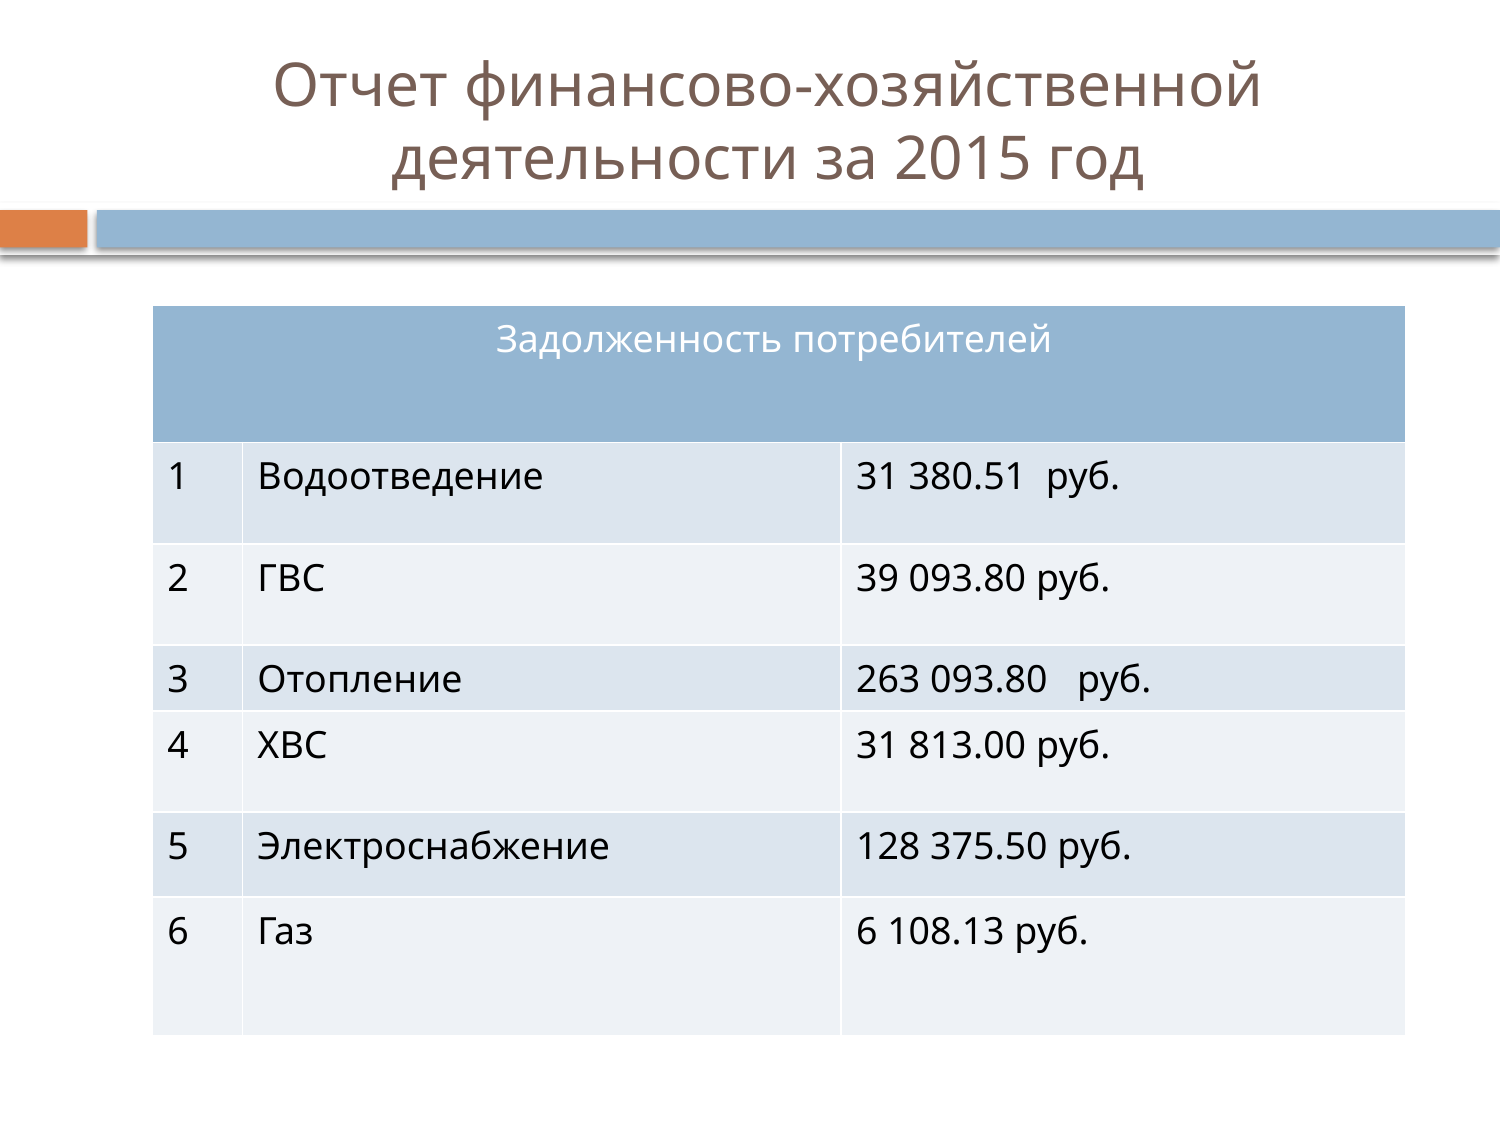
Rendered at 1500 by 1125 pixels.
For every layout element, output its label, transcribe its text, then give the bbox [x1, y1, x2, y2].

table_cell Отопление [243, 646, 840, 710]
table_cell Электроснабжение [243, 813, 840, 896]
table_cell 31 813.00 руб. [842, 712, 1405, 811]
table_header Задолженность потребителей [153, 306, 1405, 442]
table_cell 6 [153, 898, 242, 1035]
table_cell Водоотведение [243, 443, 840, 543]
table_cell 6 108.13 руб. [842, 898, 1405, 1035]
table_cell 3 [153, 646, 242, 710]
table_cell 2 [153, 545, 242, 644]
table_cell ГВС [243, 545, 840, 644]
table_cell 128 375.50 руб. [842, 813, 1405, 896]
table_cell 4 [153, 712, 242, 811]
table_cell 39 093.80 руб. [842, 545, 1405, 644]
table_cell 263 093.80 руб. [842, 646, 1405, 710]
table_cell 1 [153, 443, 242, 543]
table_cell ХВС [243, 712, 840, 811]
table_cell Газ [243, 898, 840, 1035]
title Отчет финансово-хозяйственной деятельности за 2015 год [99, 37, 1438, 200]
table_cell 31 380.51 руб. [842, 443, 1405, 543]
table_cell 5 [153, 813, 242, 896]
